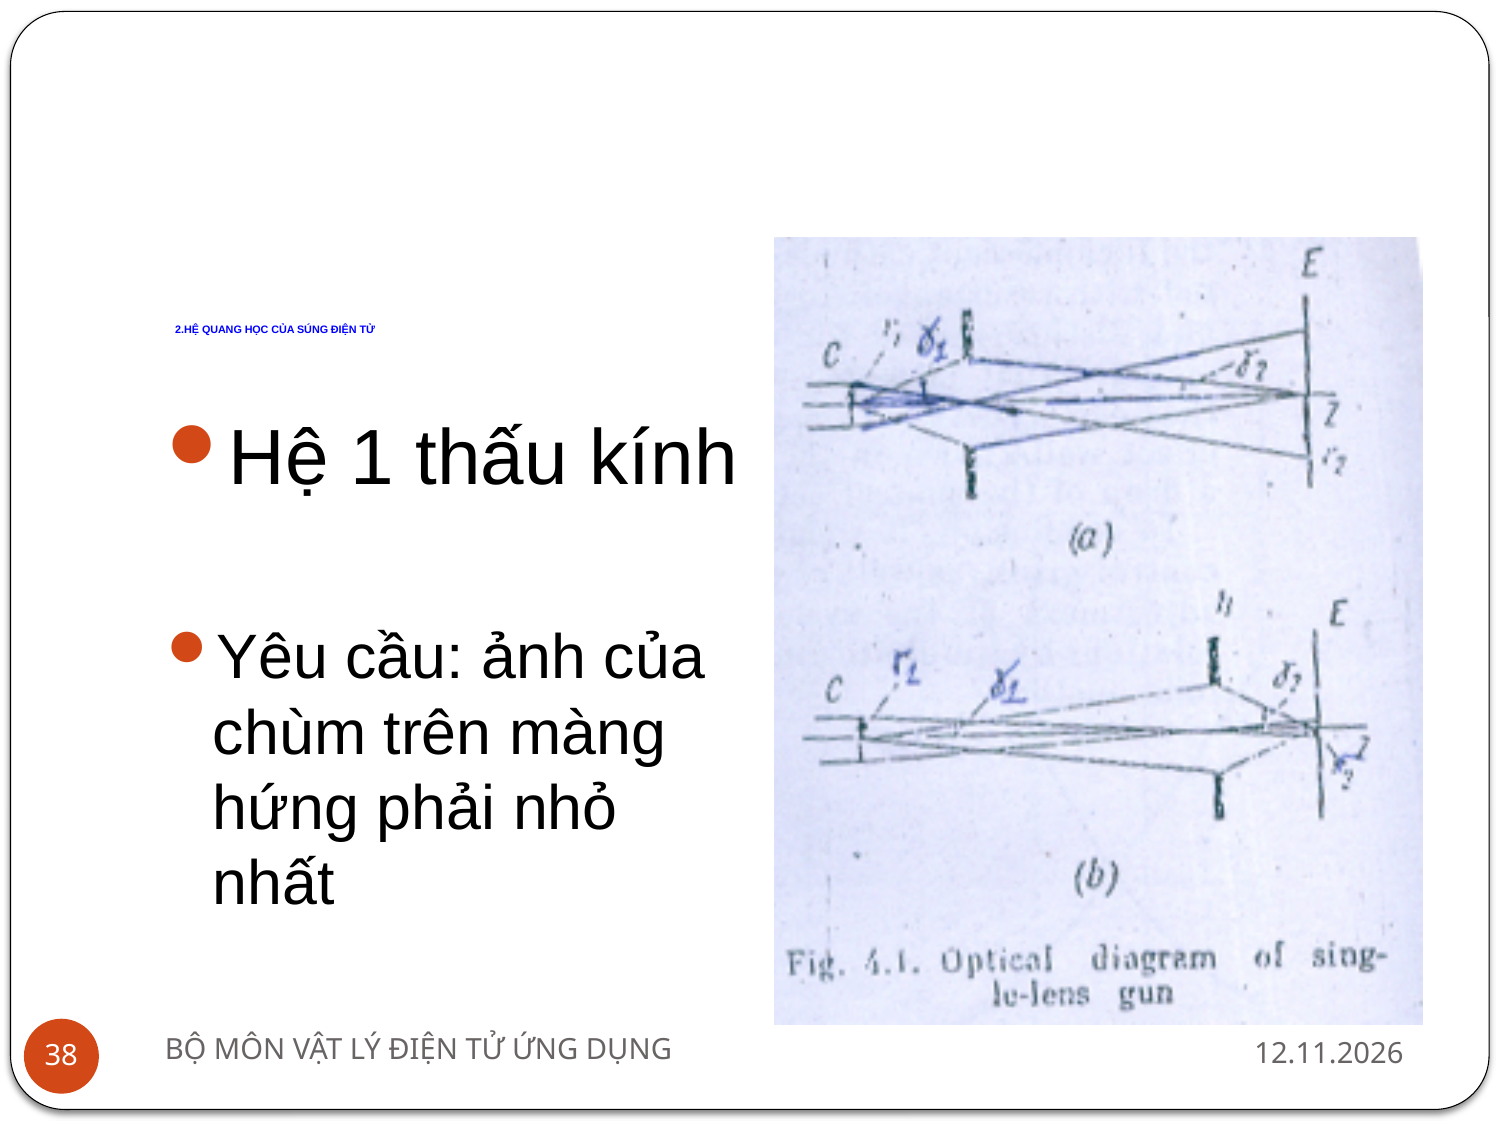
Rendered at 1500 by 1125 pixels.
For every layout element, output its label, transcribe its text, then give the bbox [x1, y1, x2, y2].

slide_number 38 [23, 1018, 99, 1094]
picture [774, 237, 1423, 1026]
title 2.HỆ QUANG HỌC CỦA SÚNG ĐIỆN TỬ [140, 46, 1425, 364]
slide_number 15/12 2010 [1012, 1035, 1419, 1094]
list Hệ 1 thấu kính Yêu cầu: ảnh của chùm trên màng hứng phải nhỏ nhất [152, 398, 765, 988]
footer BỘ MÔN VẬT LÝ ĐIỆN TỬ ỨNG DỤNG [150, 1012, 800, 1088]
